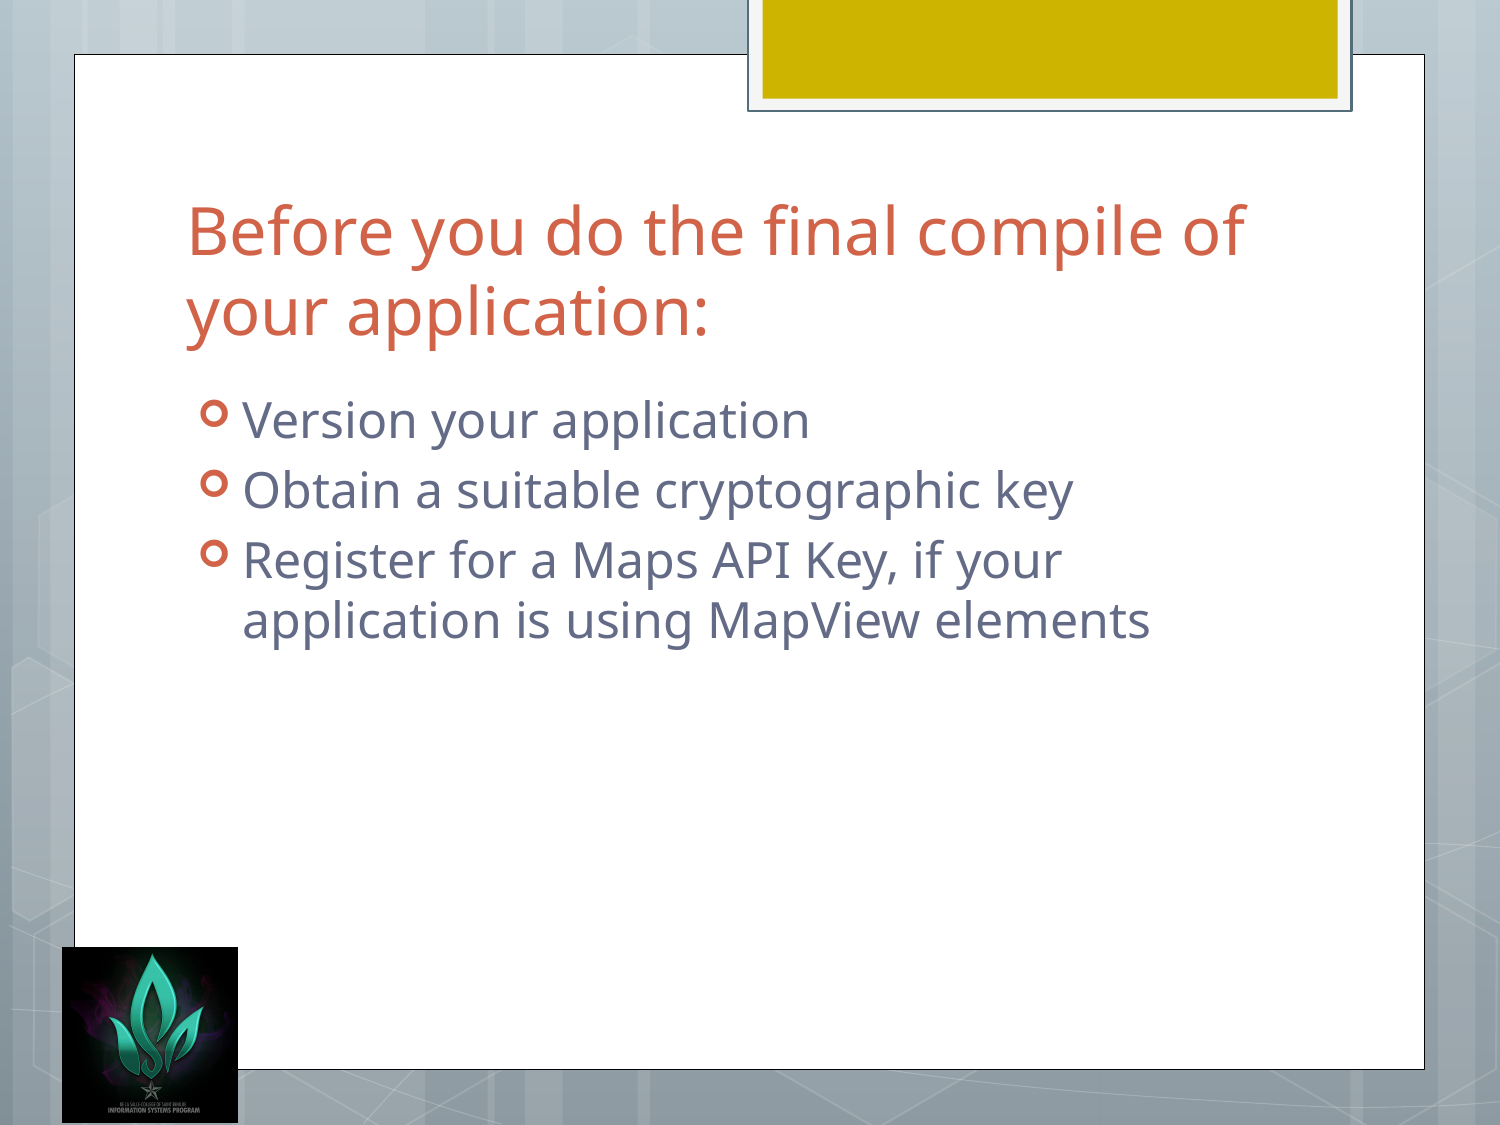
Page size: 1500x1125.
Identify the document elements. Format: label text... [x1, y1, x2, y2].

list Version your application Obtain a suitable cryptographic key Register for a Maps API Key, if your application is using MapView elements [171, 381, 1283, 957]
title Before you do the final compile of your application: [171, 168, 1324, 357]
picture [62, 947, 238, 1123]
